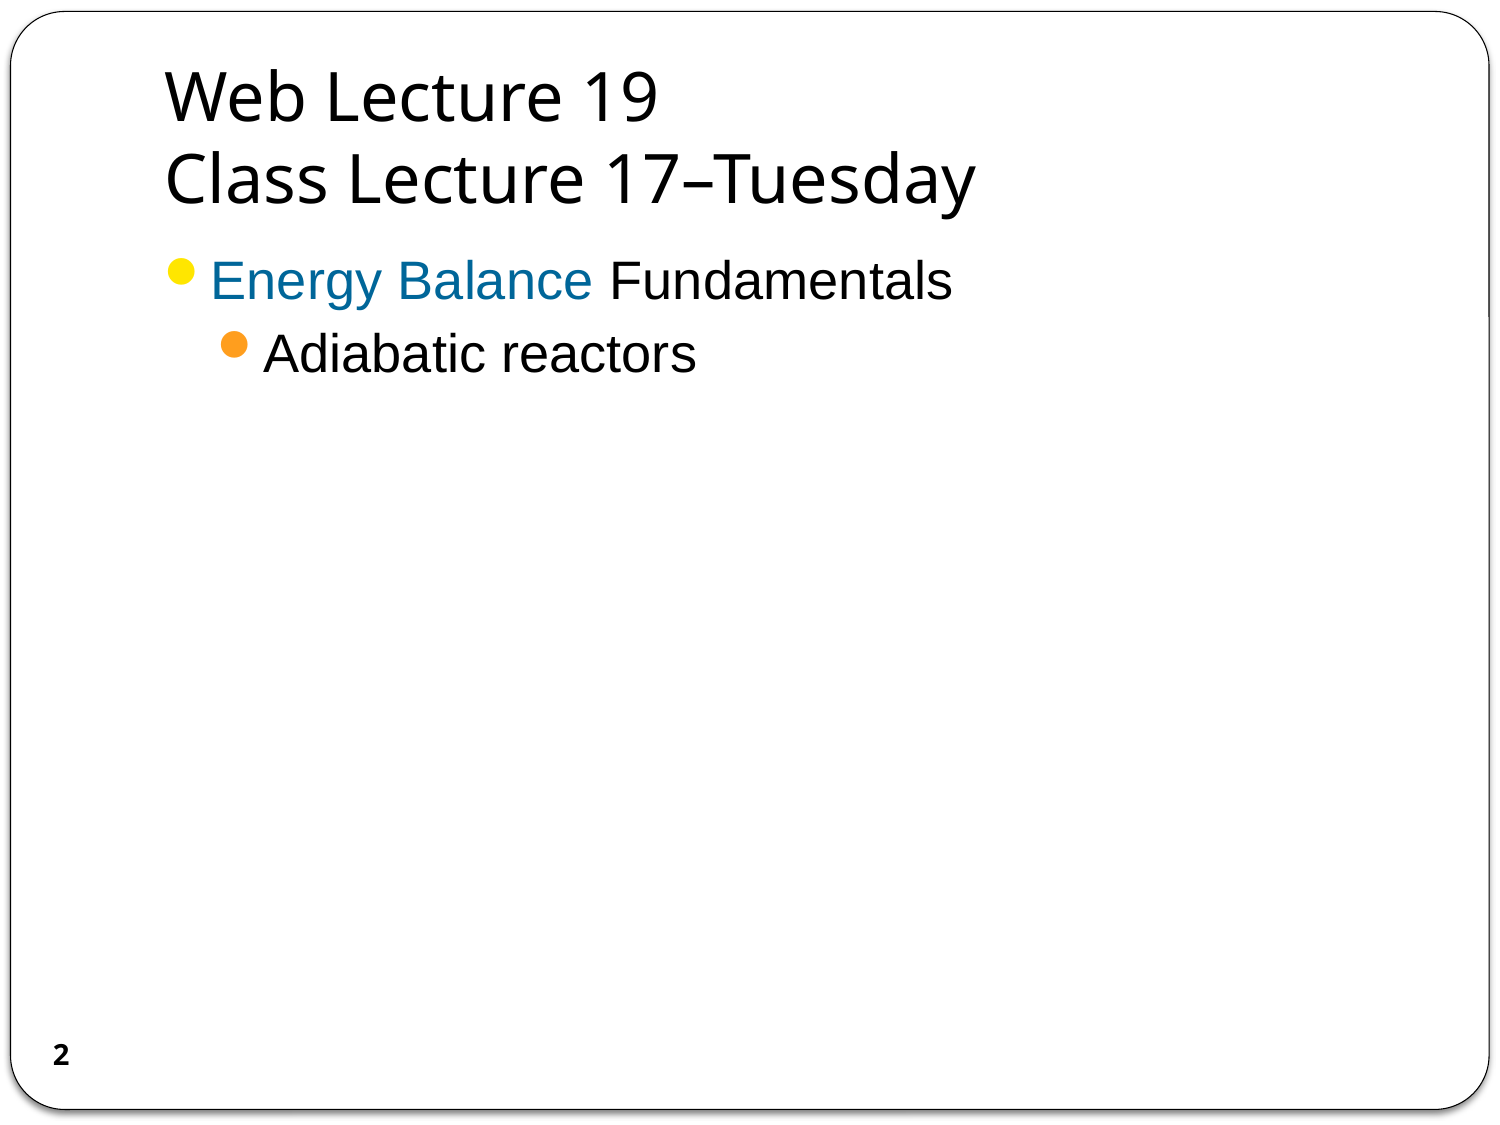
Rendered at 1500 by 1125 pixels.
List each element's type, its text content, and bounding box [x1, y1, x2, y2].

slide_number 2 [23, 1018, 99, 1094]
title Web Lecture 19 Class Lecture 17–Tuesday [150, 45, 1425, 233]
list Energy Balance Fundamentals Adiabatic reactors [150, 237, 1425, 988]
